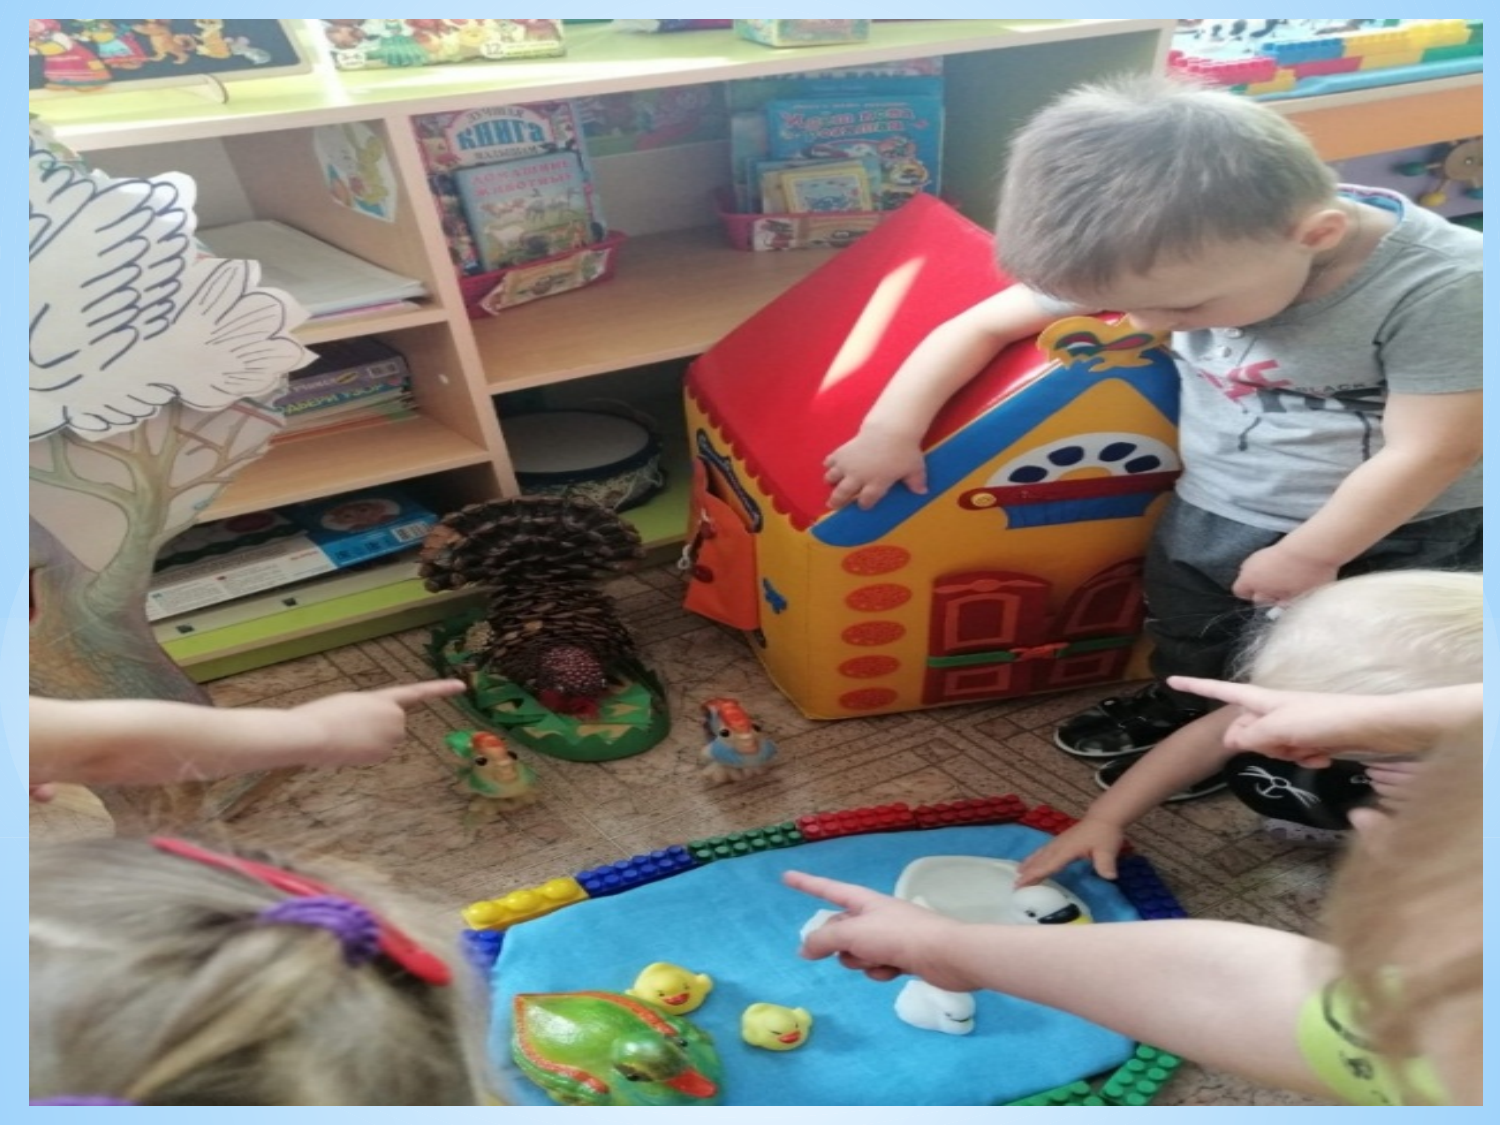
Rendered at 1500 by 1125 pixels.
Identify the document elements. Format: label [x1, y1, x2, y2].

list [29, 18, 1483, 1107]
